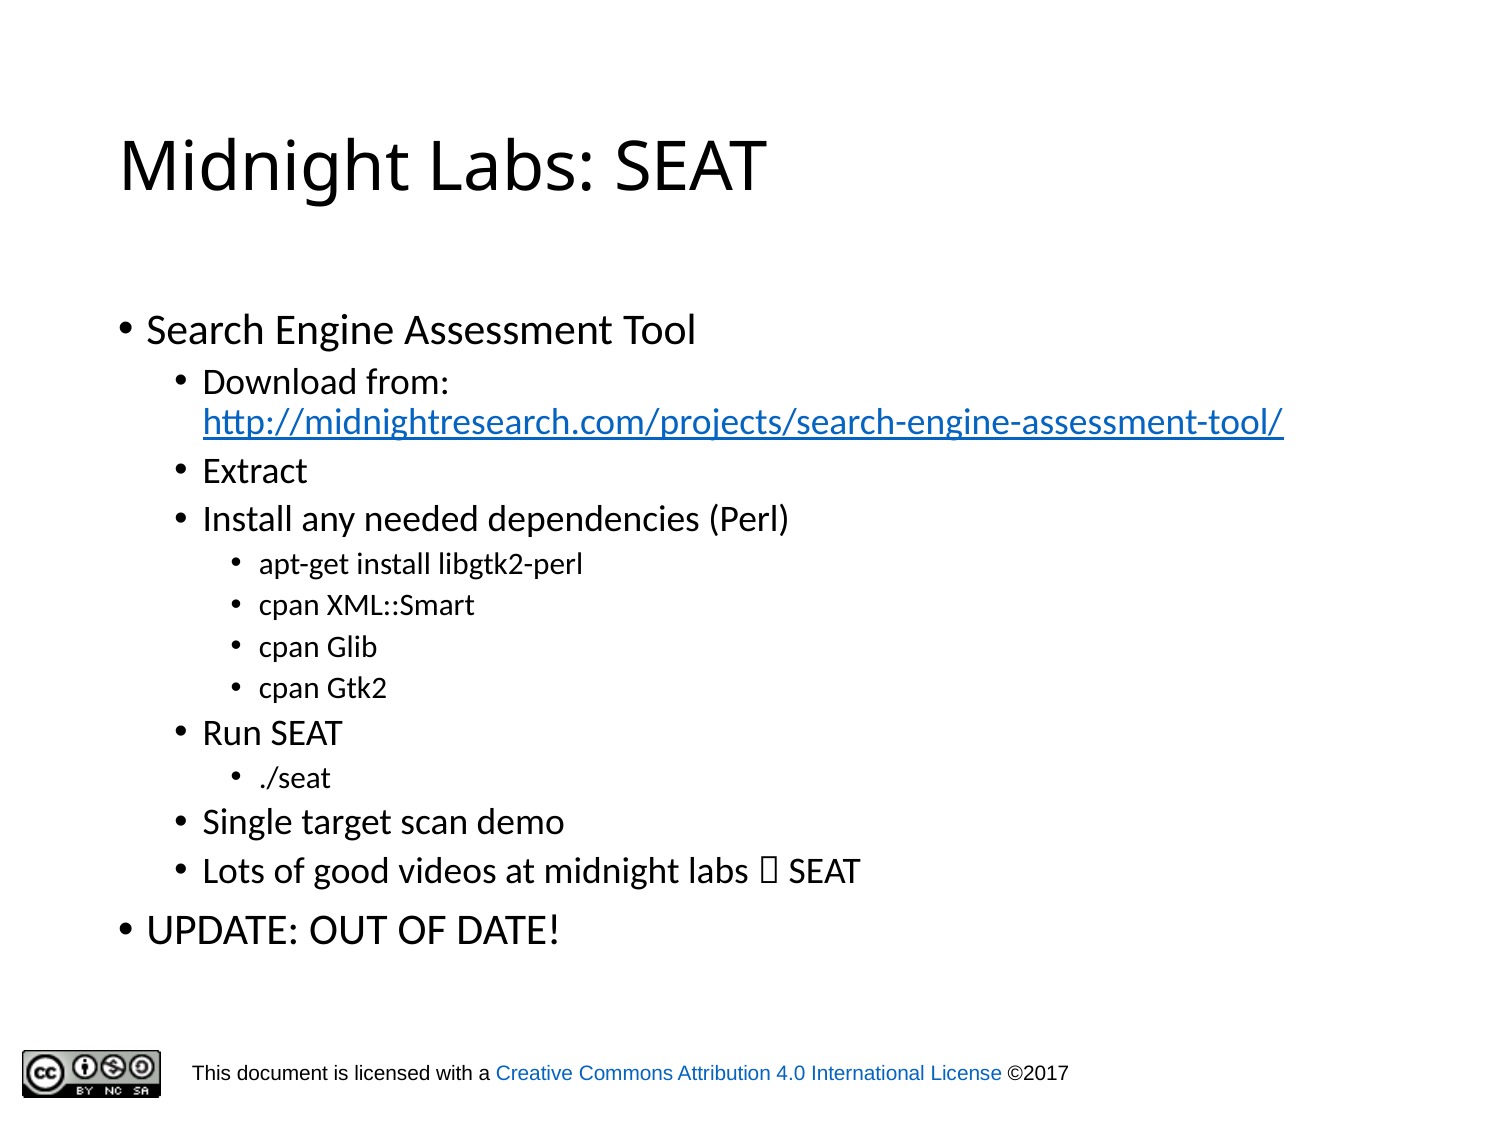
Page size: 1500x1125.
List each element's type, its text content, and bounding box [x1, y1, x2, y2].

title Midnight Labs: SEAT [103, 59, 1397, 278]
list Search Engine Assessment Tool Download from: http://midnightresearch.com/projects/search-engine-assessment-tool/ Extract Install any needed dependencies (Perl) apt-get install libgtk2-perl cpan XML::Smart cpan Glib cpan Gtk2 Run SEAT ./seat Single target scan demo Lots of good videos at midnight labs  SEAT UPDATE: OUT OF DATE! [103, 299, 1397, 1014]
picture [22, 1050, 161, 1098]
